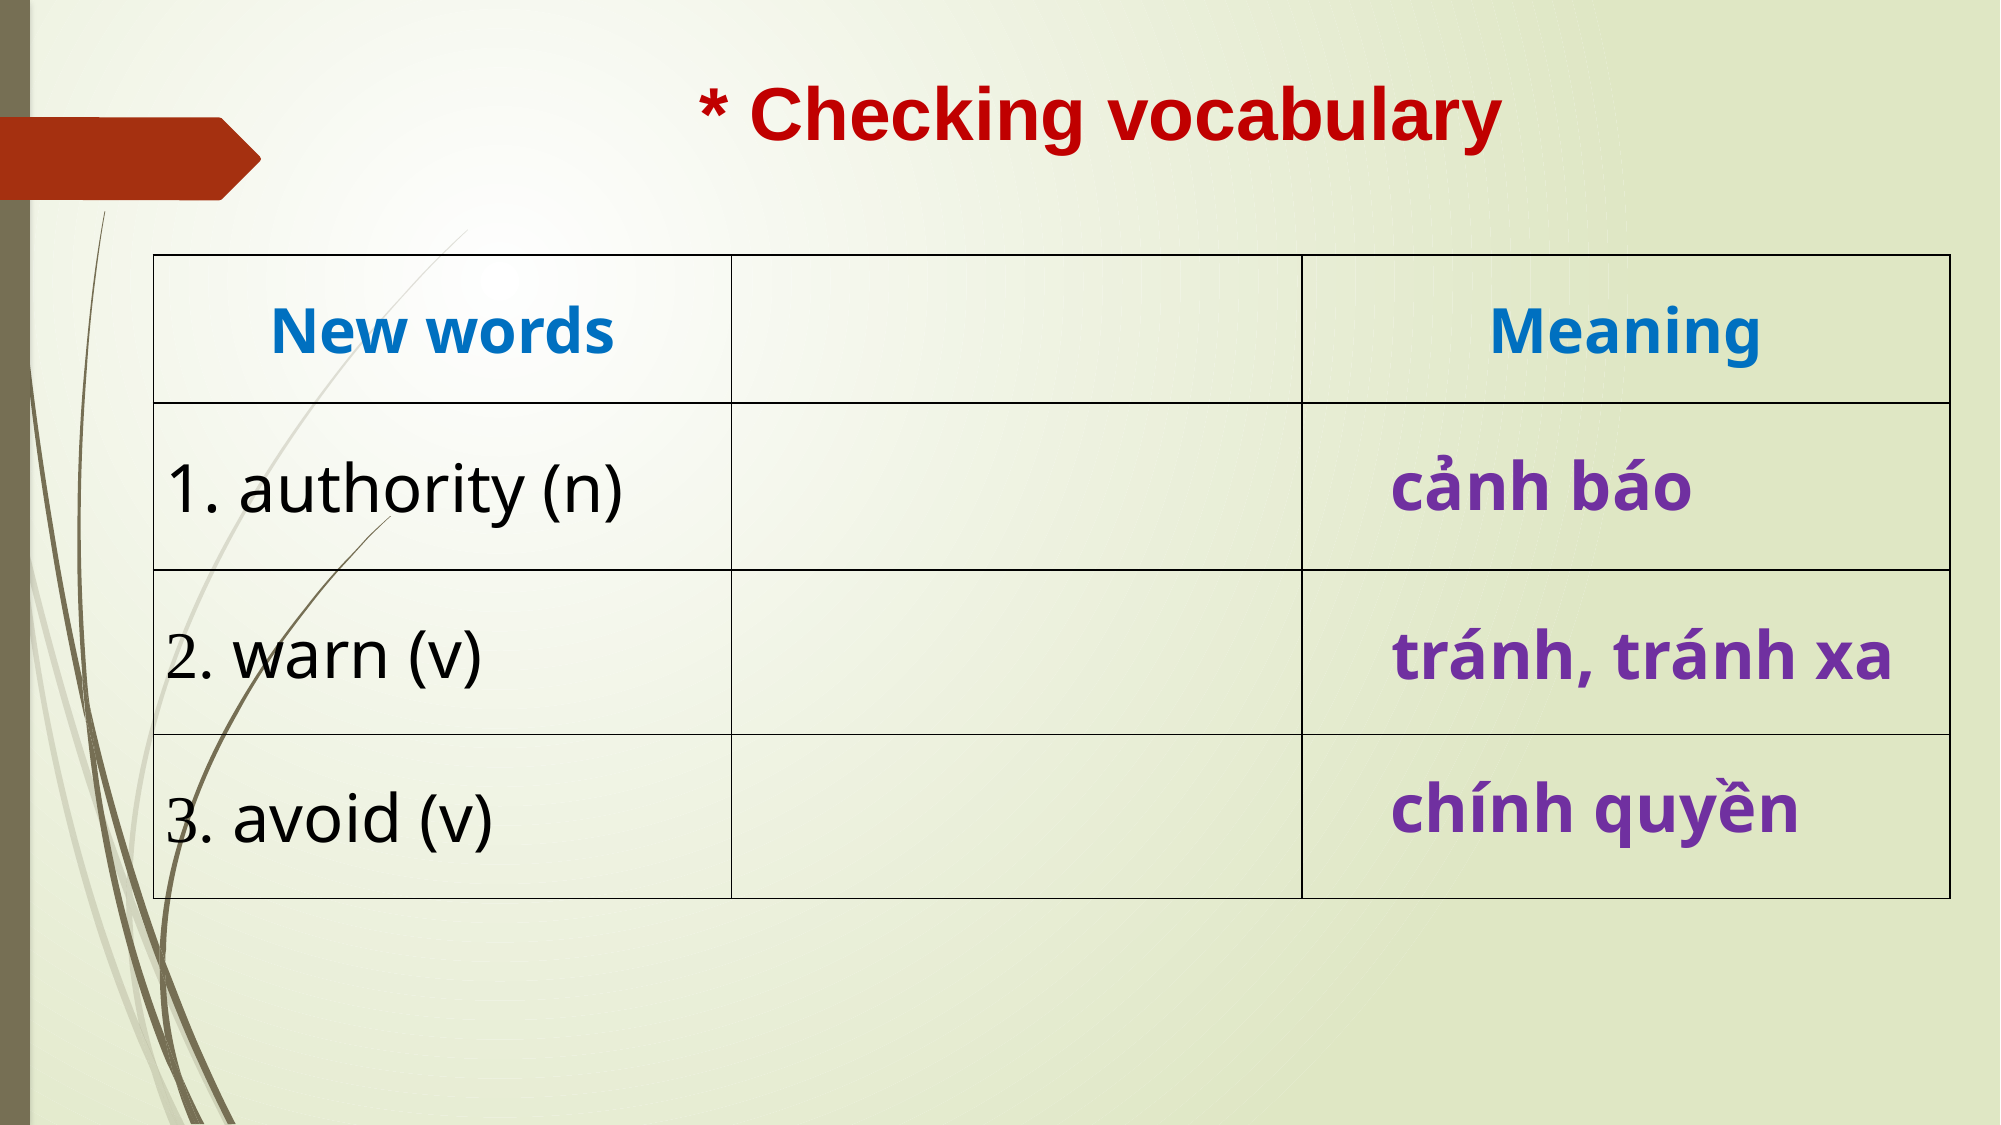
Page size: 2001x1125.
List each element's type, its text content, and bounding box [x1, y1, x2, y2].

table_header Meaning [1303, 256, 1949, 402]
table_cell 3. avoid (v) [154, 735, 731, 898]
table_cell [732, 735, 1301, 898]
text_box tránh, tránh xa [1376, 605, 2000, 701]
table_cell [1303, 571, 1949, 734]
text_box cảnh báo [1376, 436, 1903, 532]
table_cell [732, 404, 1301, 569]
table_cell 2. warn (v) [154, 571, 731, 734]
table_header New words [154, 256, 731, 402]
table_cell [1303, 404, 1949, 569]
table_header [732, 256, 1301, 402]
table_cell [1303, 735, 1949, 898]
text_box chính quyền [1376, 758, 1903, 854]
table_cell [732, 571, 1301, 734]
text_box * Checking vocabulary [684, 58, 1535, 163]
table_cell 1. authority (n) [154, 404, 731, 569]
